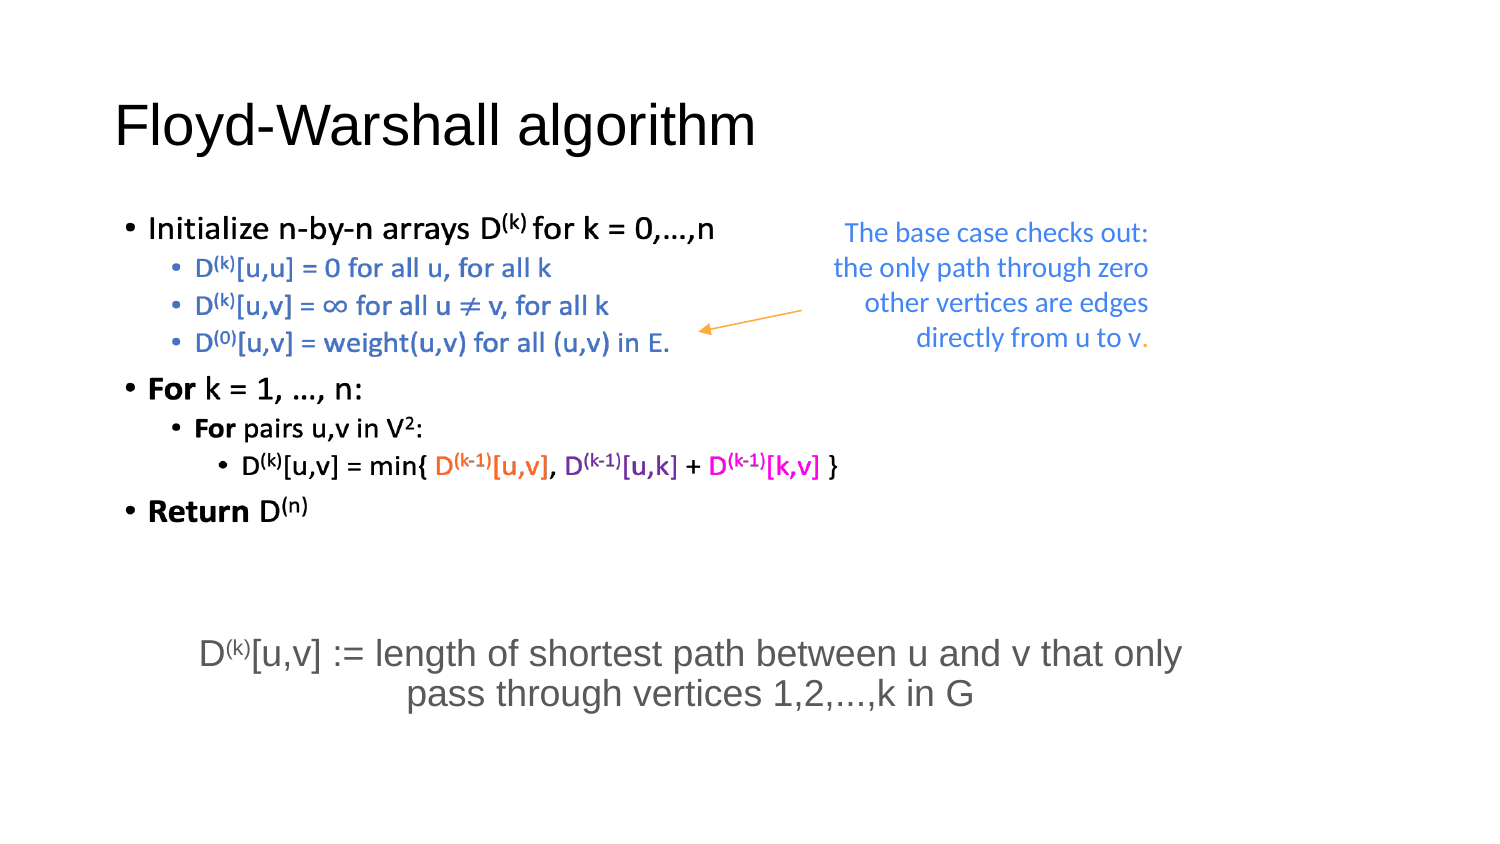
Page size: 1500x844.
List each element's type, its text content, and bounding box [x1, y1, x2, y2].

text_box The base case checks out: the only path through zero other vertices are edges directly from u to v. [801, 208, 1161, 359]
title Floyd-Warshall algorithm [103, 44, 1397, 208]
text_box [698, 310, 802, 332]
list [103, 208, 1191, 620]
text_box D(k)[u,v] := length of shortest path between u and v that only pass through vertices 1,2,...,k in G [147, 619, 1235, 730]
